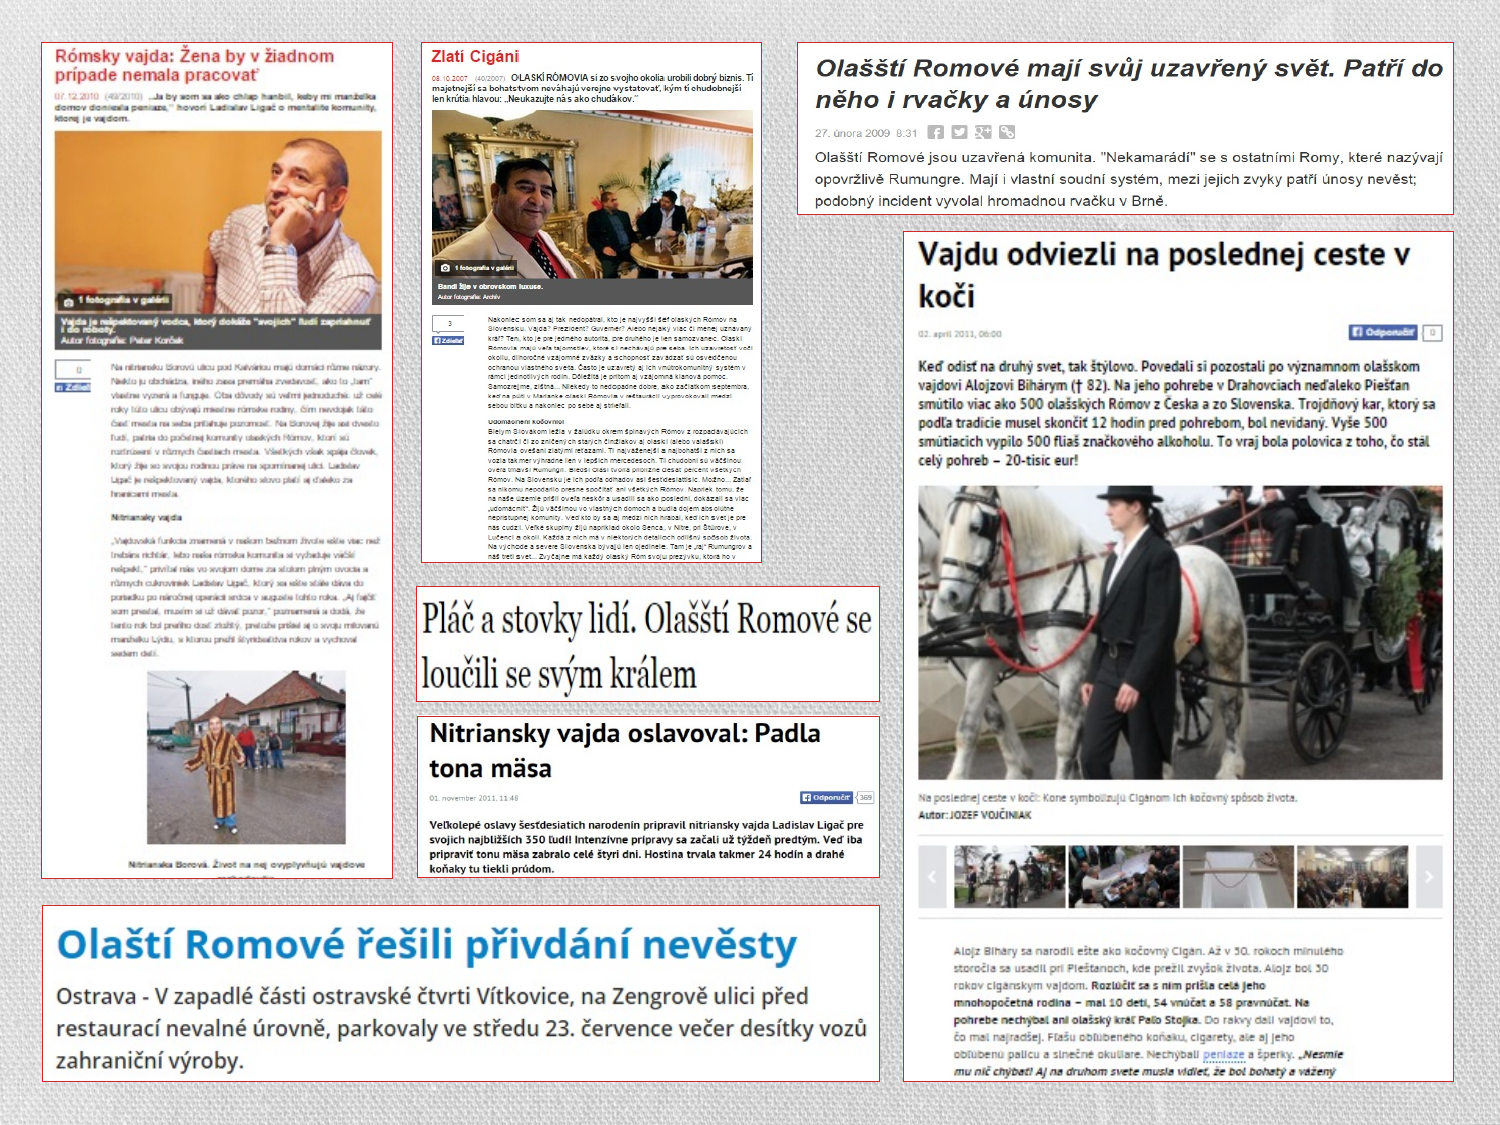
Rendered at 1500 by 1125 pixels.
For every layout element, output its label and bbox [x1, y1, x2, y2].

picture [421, 42, 763, 564]
picture [417, 715, 881, 879]
picture [903, 231, 1454, 1082]
picture [796, 42, 1454, 215]
picture [416, 585, 881, 702]
picture [41, 904, 881, 1082]
picture [41, 42, 394, 879]
